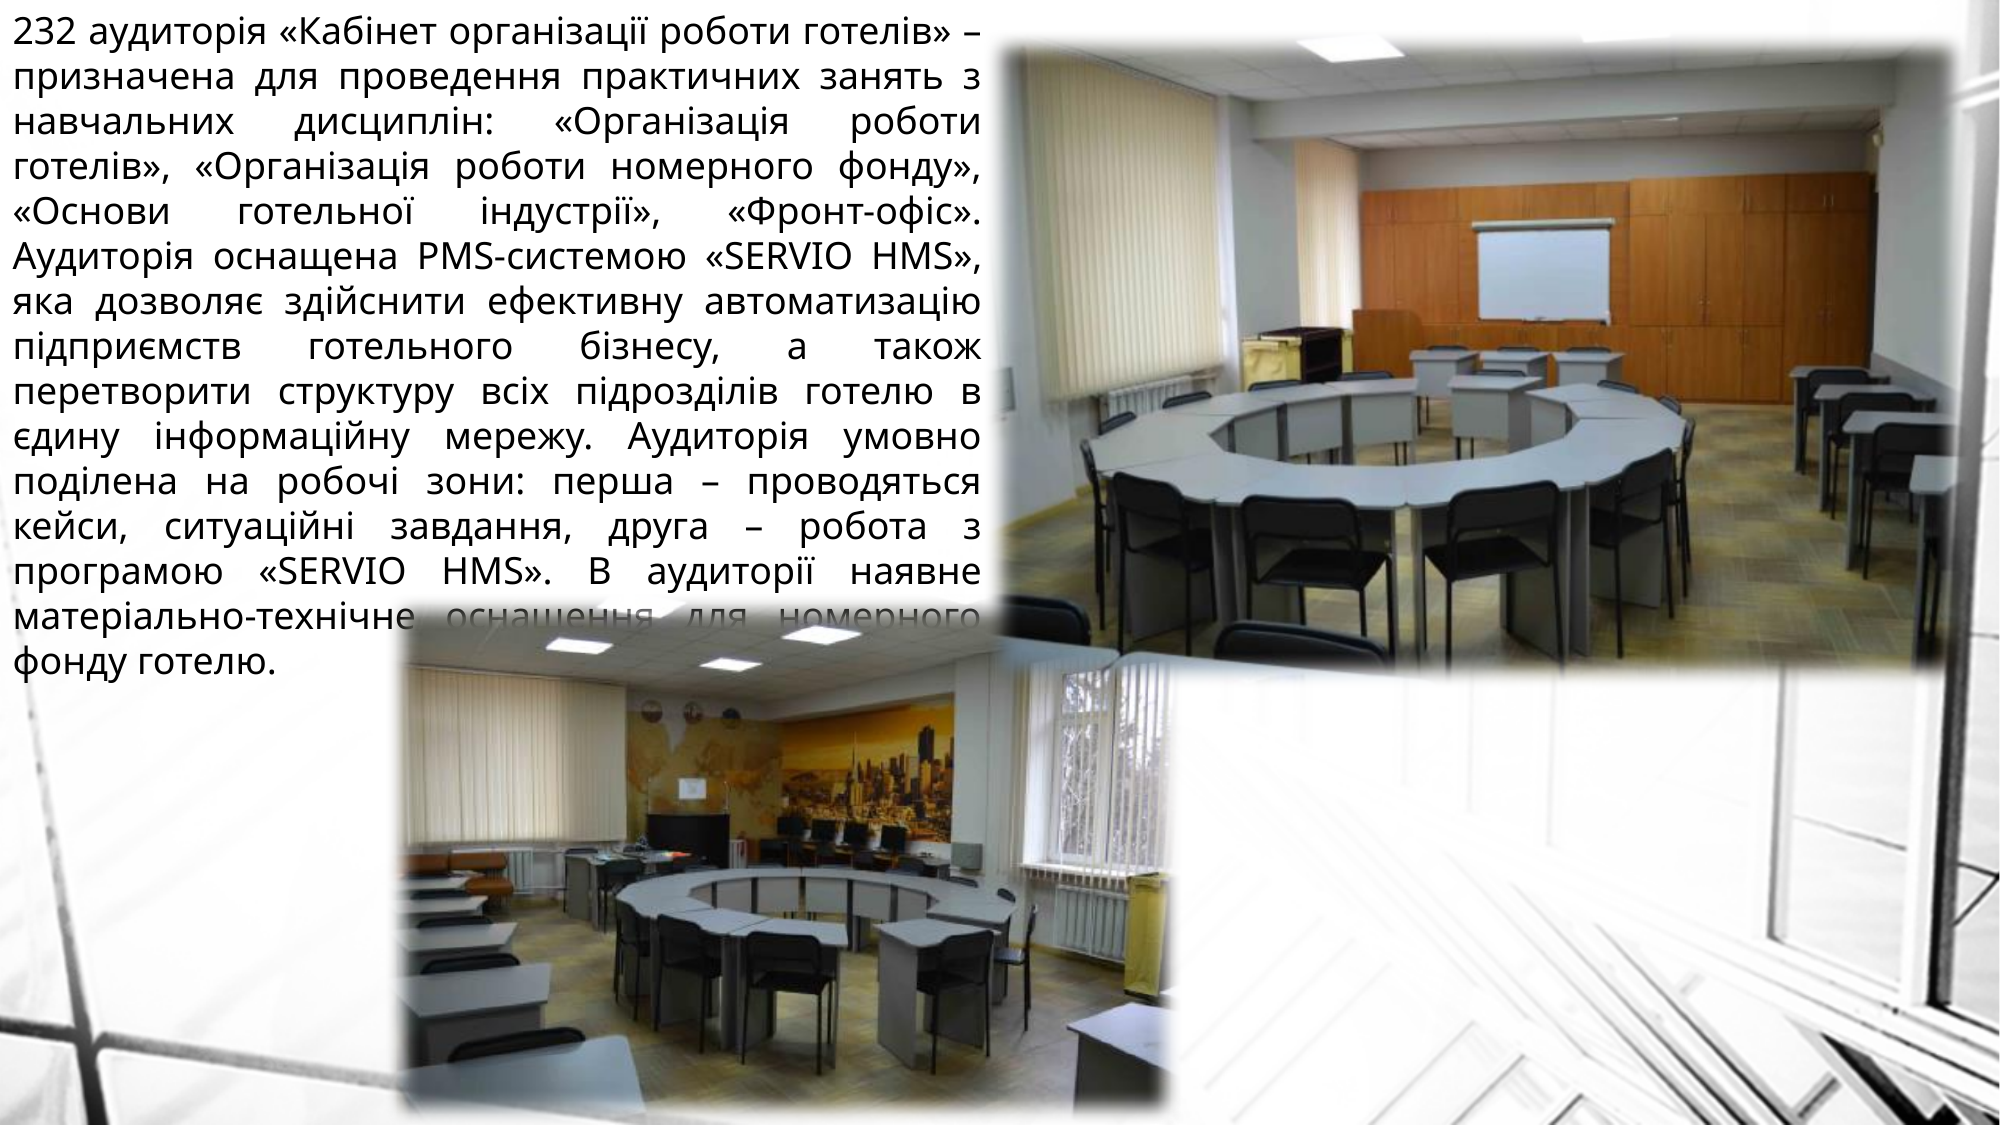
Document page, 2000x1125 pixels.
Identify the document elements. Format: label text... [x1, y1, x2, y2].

picture [0, 0, 2000, 1125]
text_box 232 аудиторія «Кабінет організації роботи готелів» – призначена для проведення практичних занять з навчальних дисциплін: «Організація роботи готелів», «Організація роботи номерного фонду», «Основи готельної індустрії», «Фронт-офіс». Аудиторія оснащена PMS-системою «SERVIO HMS», яка дозволяє здійснити ефективну автоматизацію підприємств готельного бізнесу, а також перетворити структуру всіх підрозділів готелю в єдину інформаційну мережу. Аудиторія умовно поділена на робочі зони: перша – проводяться кейси, ситуаційні завдання, друга – робота з програмою «SERVIO HMS». В аудиторії наявне матеріально-технічне оснащення для номерного фонду готелю. [0, 0, 998, 690]
